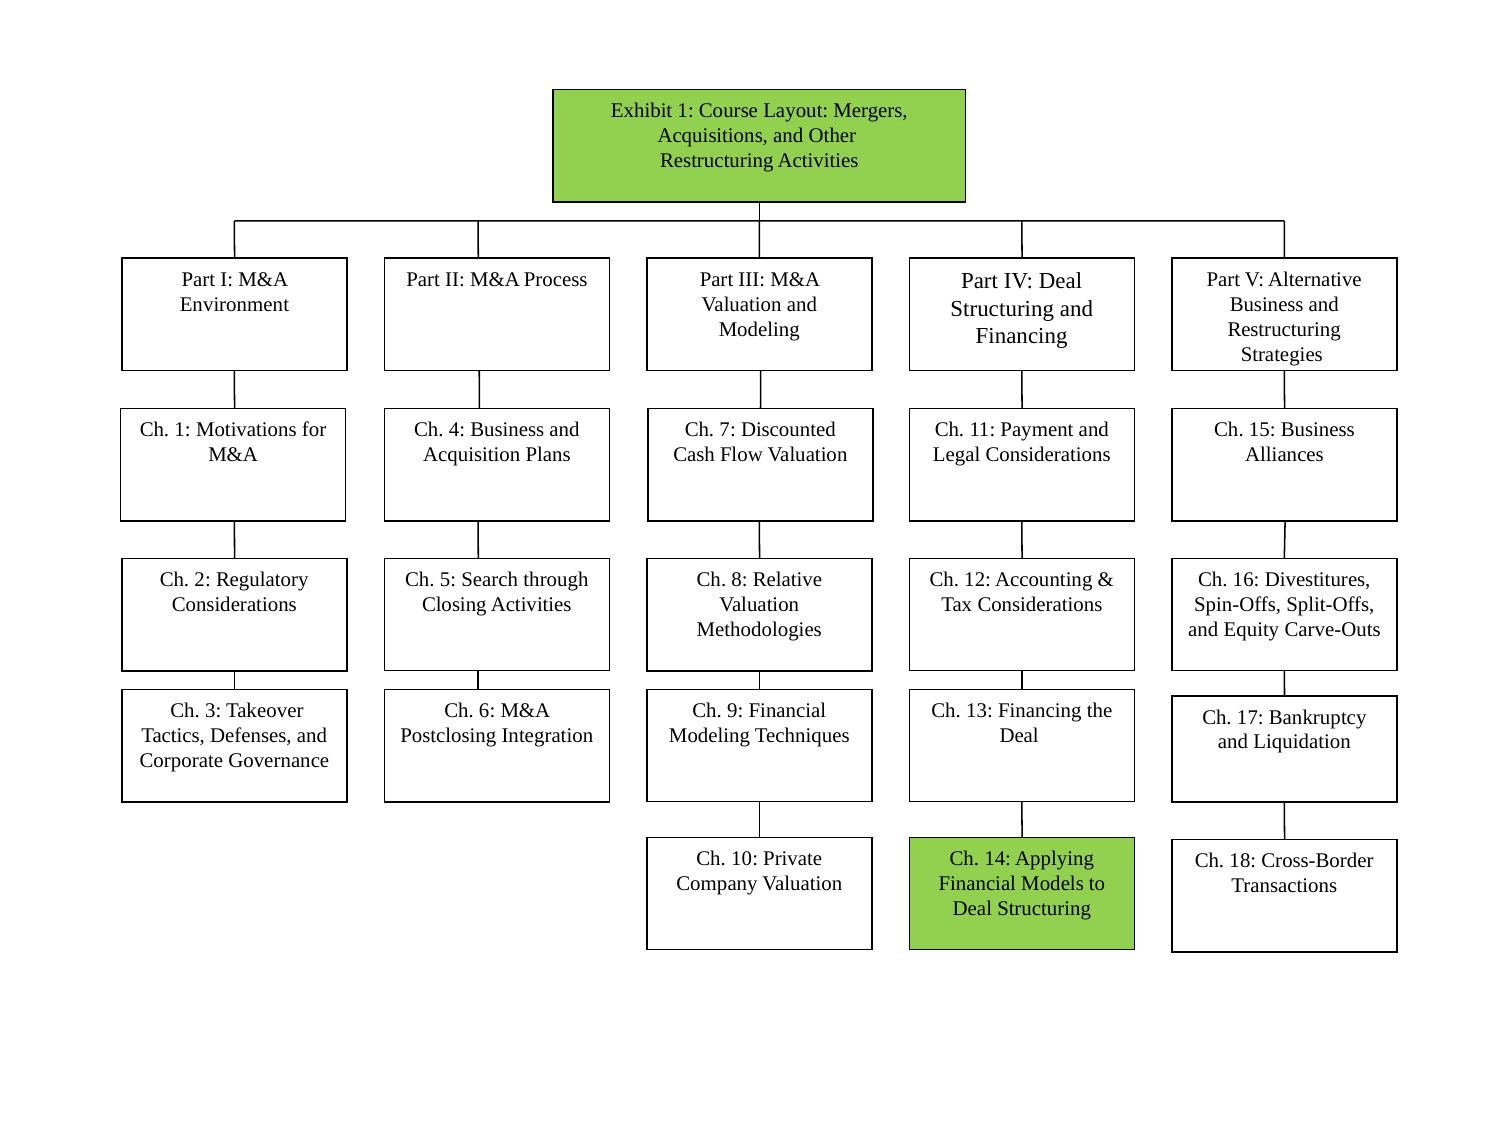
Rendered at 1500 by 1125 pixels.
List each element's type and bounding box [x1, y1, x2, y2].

text_box [102, 89, 1435, 972]
